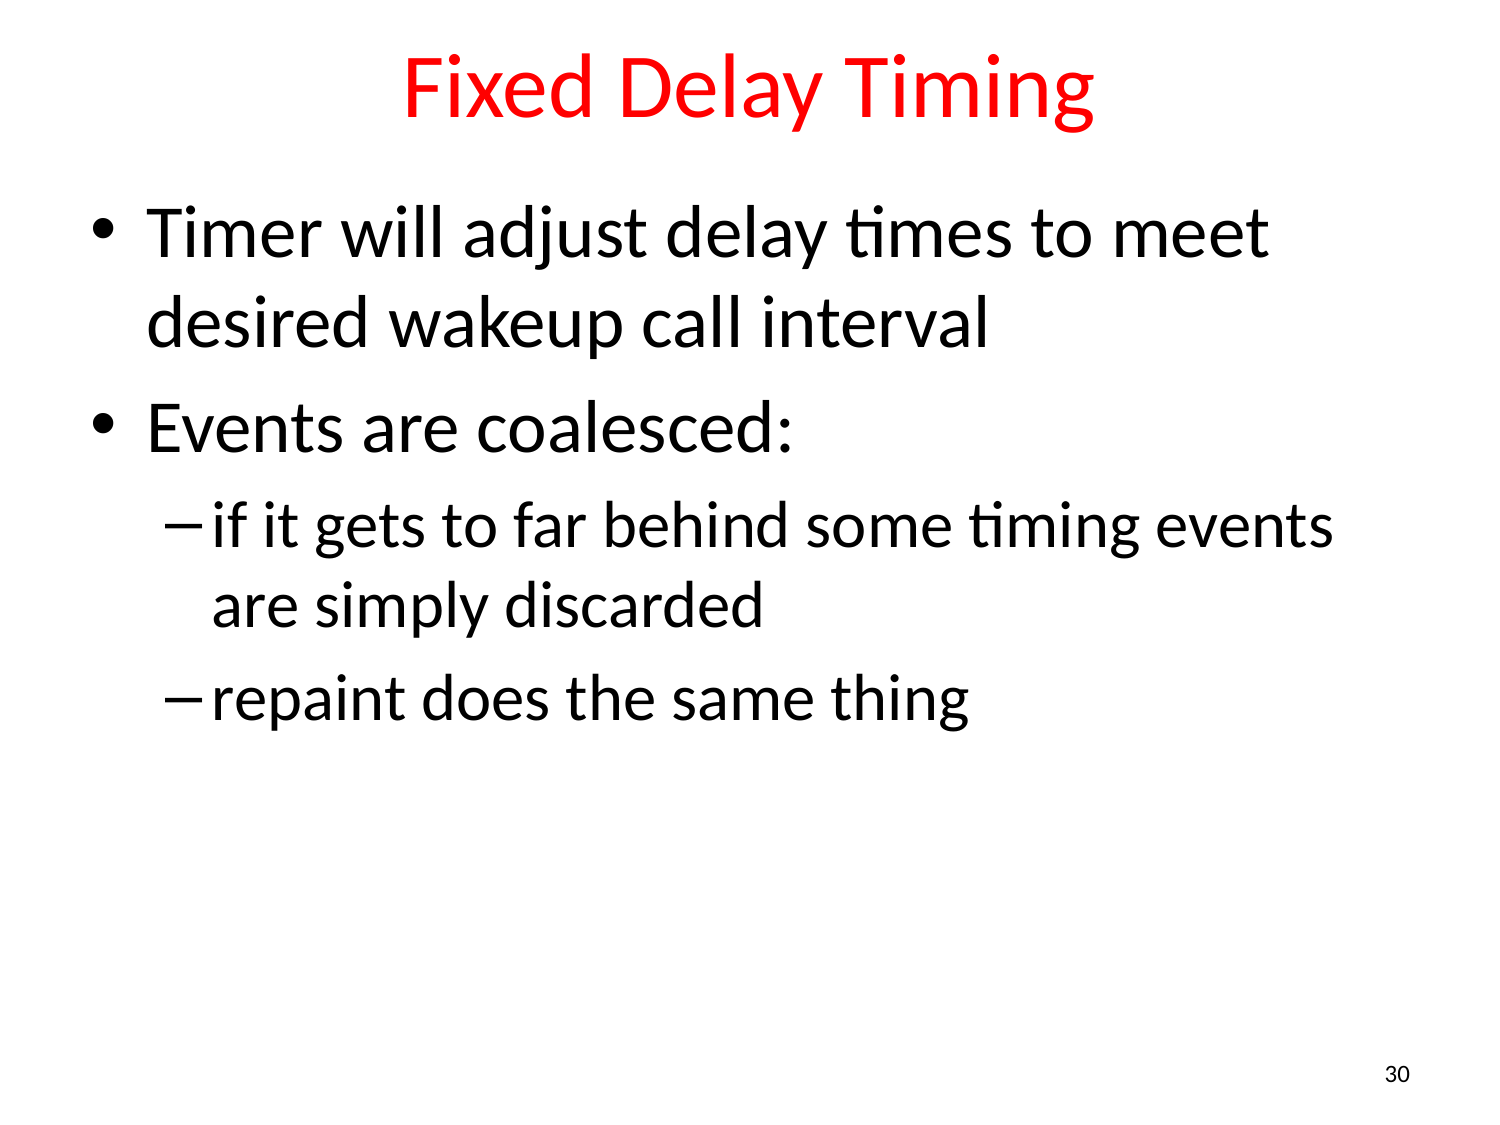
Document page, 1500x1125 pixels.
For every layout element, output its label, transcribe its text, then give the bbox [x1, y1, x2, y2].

title Fixed Delay Timing [75, 0, 1425, 174]
slide_number 30 [1074, 1042, 1425, 1103]
list Timer will adjust delay times to meet desired wakeup call interval Events are coalesced: if it gets to far behind some timing events are simply discarded repaint does the same thing [75, 174, 1425, 1038]
